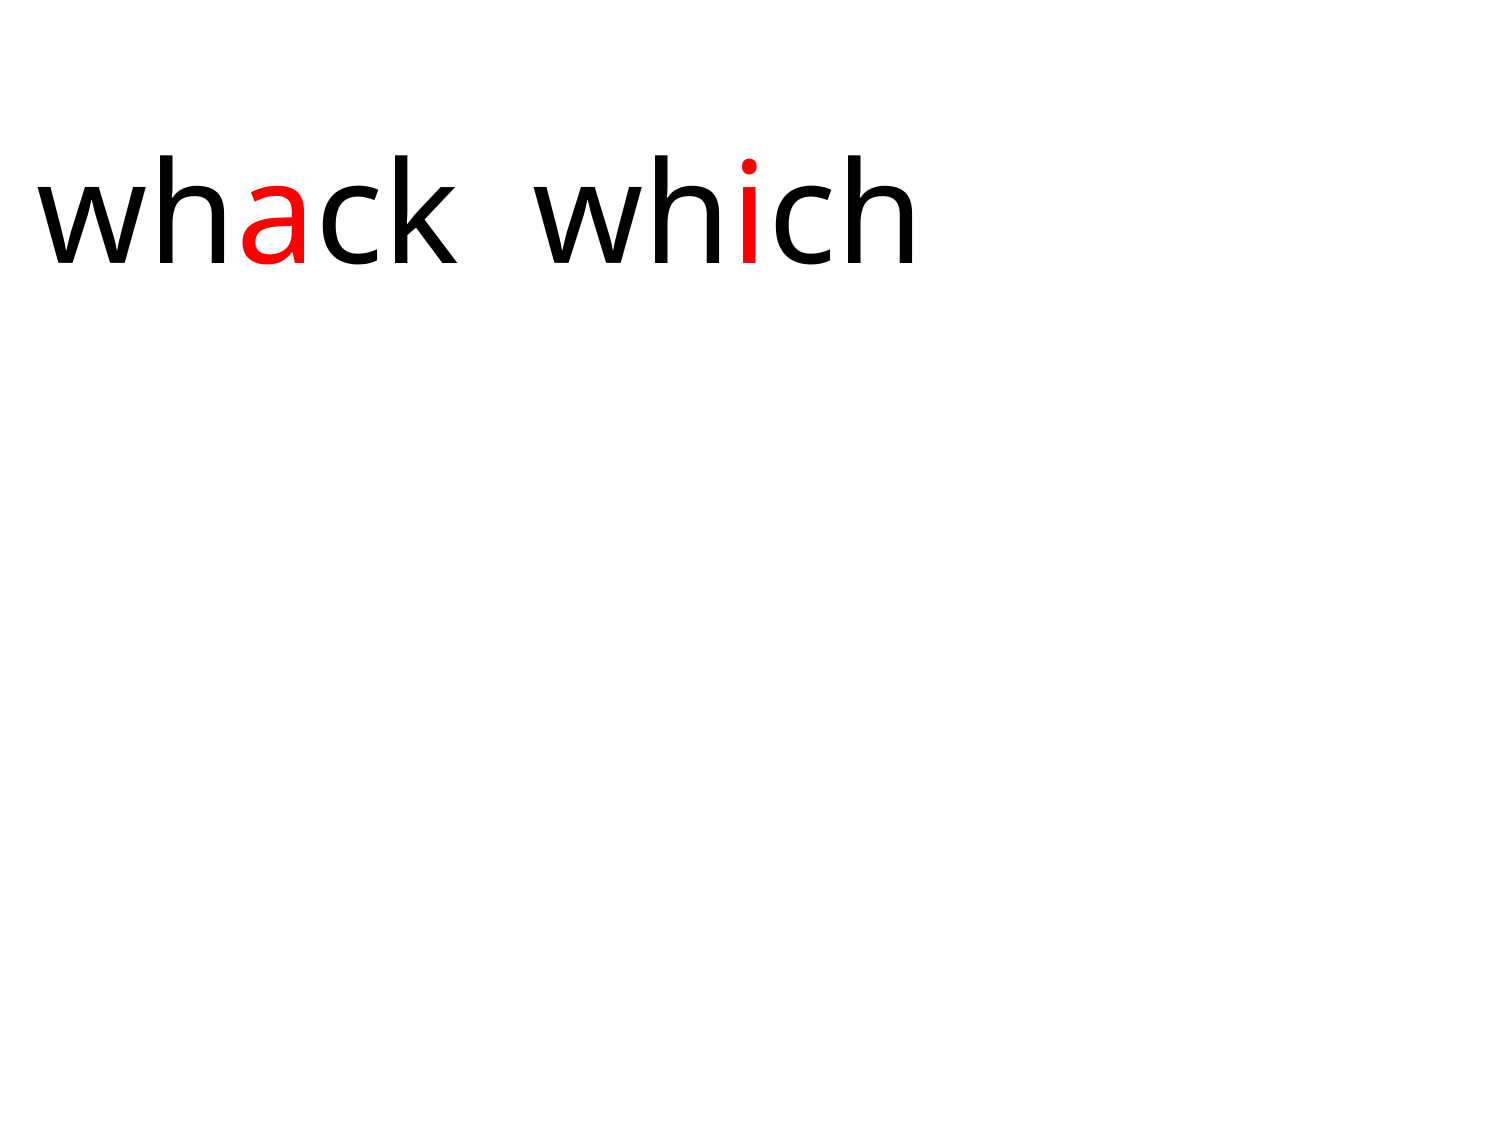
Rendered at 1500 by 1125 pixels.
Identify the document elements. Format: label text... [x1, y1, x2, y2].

text_box whack which [22, 114, 1482, 300]
